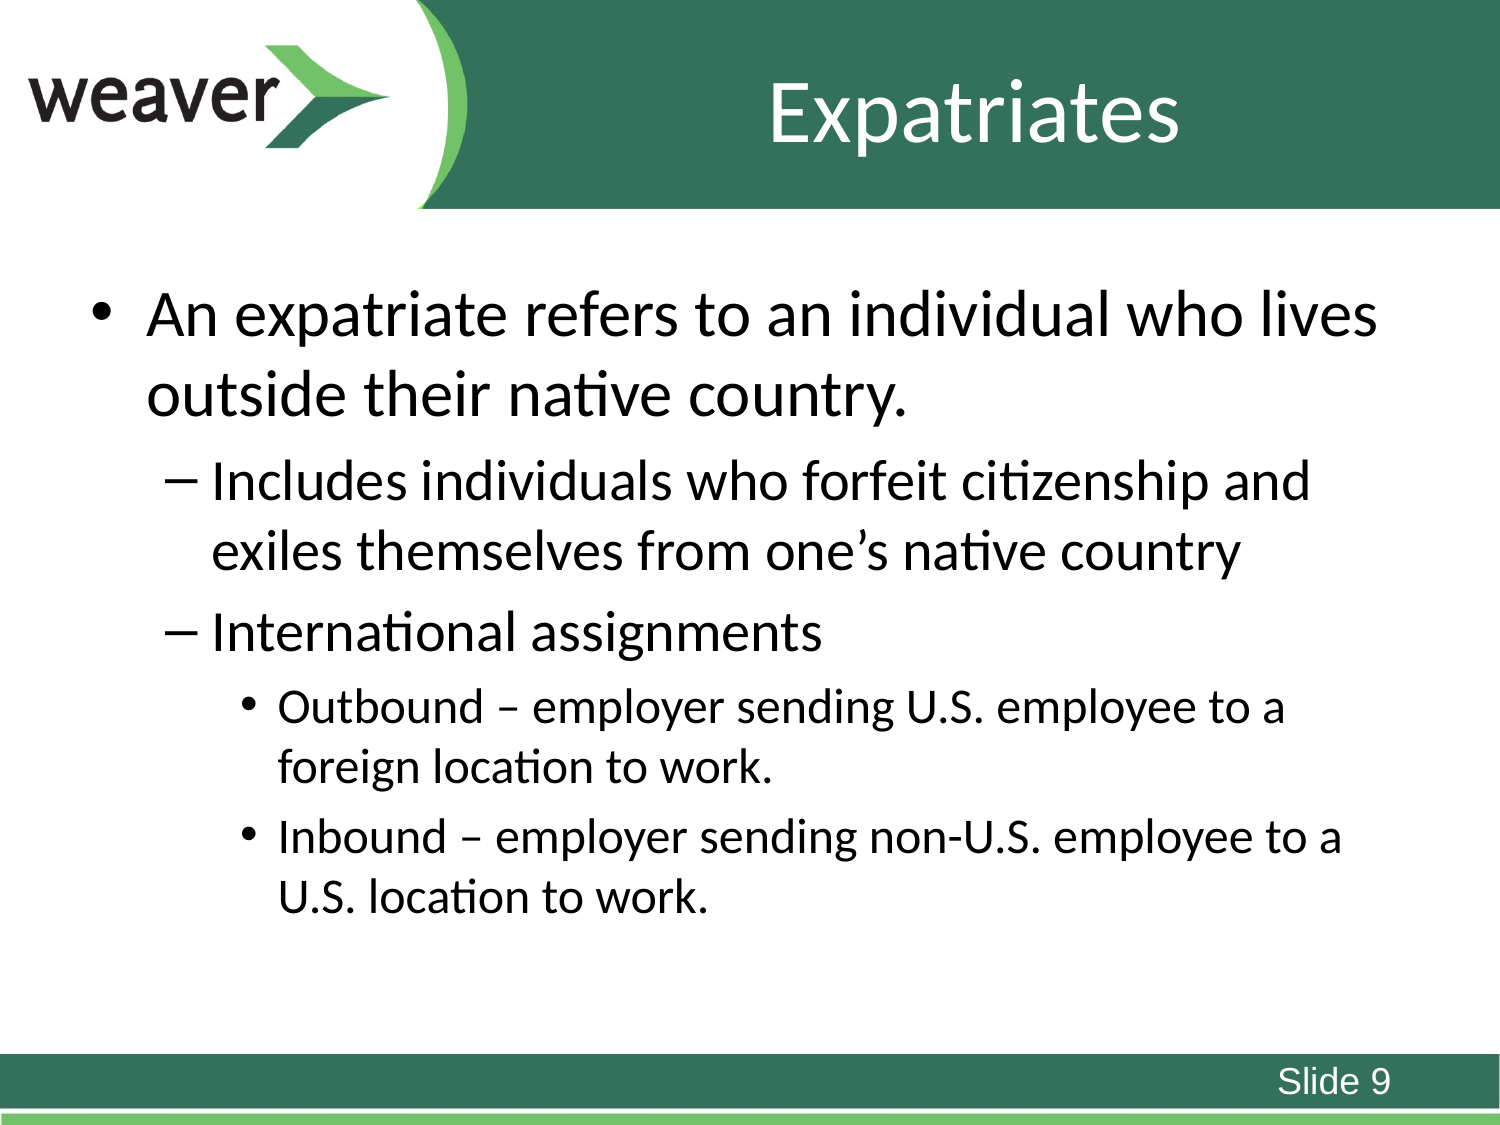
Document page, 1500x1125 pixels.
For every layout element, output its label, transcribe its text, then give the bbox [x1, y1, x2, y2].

picture [0, 1054, 1262, 1125]
title Expatriates [500, 75, 1450, 138]
list An expatriate refers to an individual who lives outside their native country. Includes individuals who forfeit citizenship and exiles themselves from one’s native country International assignments Outbound – employer sending U.S. employee to a foreign location to work. Inbound – employer sending non-U.S. employee to a U.S. location to work. [75, 262, 1425, 1005]
picture [28, 0, 1500, 209]
text_box Slide 9 [1262, 1049, 1425, 1125]
picture [1425, 1054, 1500, 1125]
